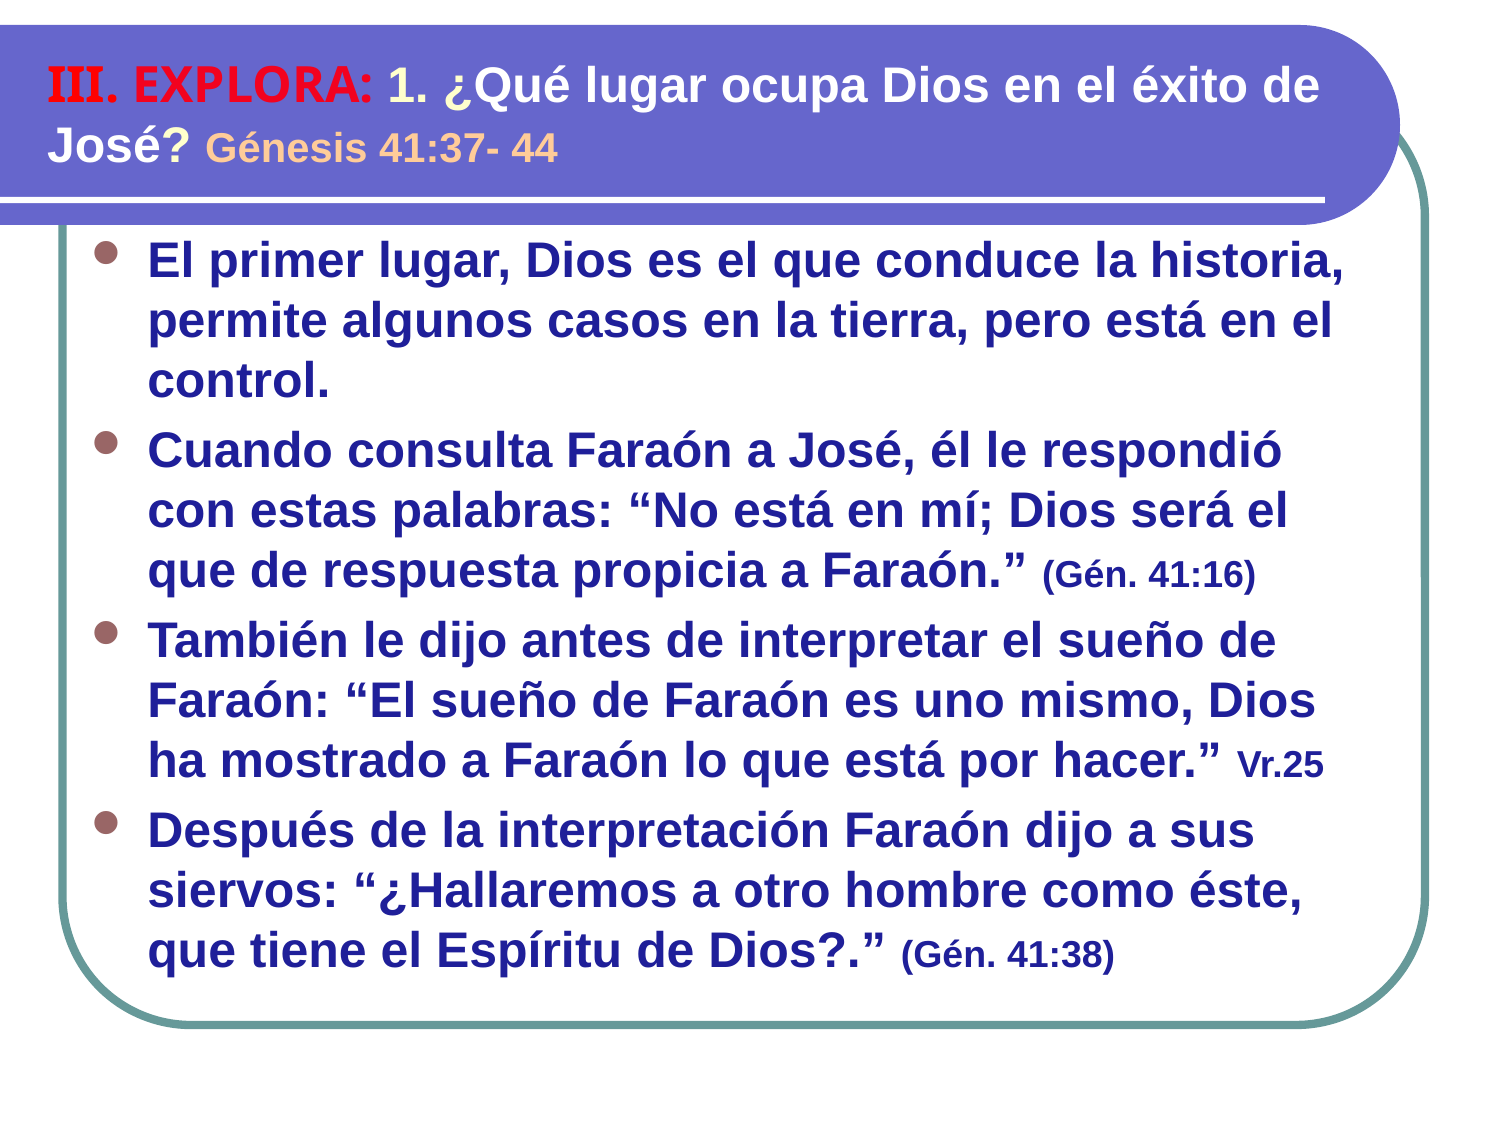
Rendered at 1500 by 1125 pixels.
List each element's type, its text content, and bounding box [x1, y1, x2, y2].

list El primer lugar, Dios es el que conduce la historia, permite algunos casos en la tierra, pero está en el control. Cuando consulta Faraón a José, él le respondió con estas palabras: “No está en mí; Dios será el que de respuesta propicia a Faraón.” (Gén. 41:16) También le dijo antes de interpretar el sueño de Faraón: “El sueño de Faraón es uno mismo, Dios ha mostrado a Faraón lo que está por hacer.” Vr.25 Después de la interpretación Faraón dijo a sus siervos: “¿Hallaremos a otro hombre como éste, que tiene el Espíritu de Dios?.” (Gén. 41:38) [75, 219, 1392, 1024]
title III. EXPLORA: 1. ¿Qué lugar ocupa Dios en el éxito de José? Génesis 41:37- 44 [31, 37, 1348, 188]
